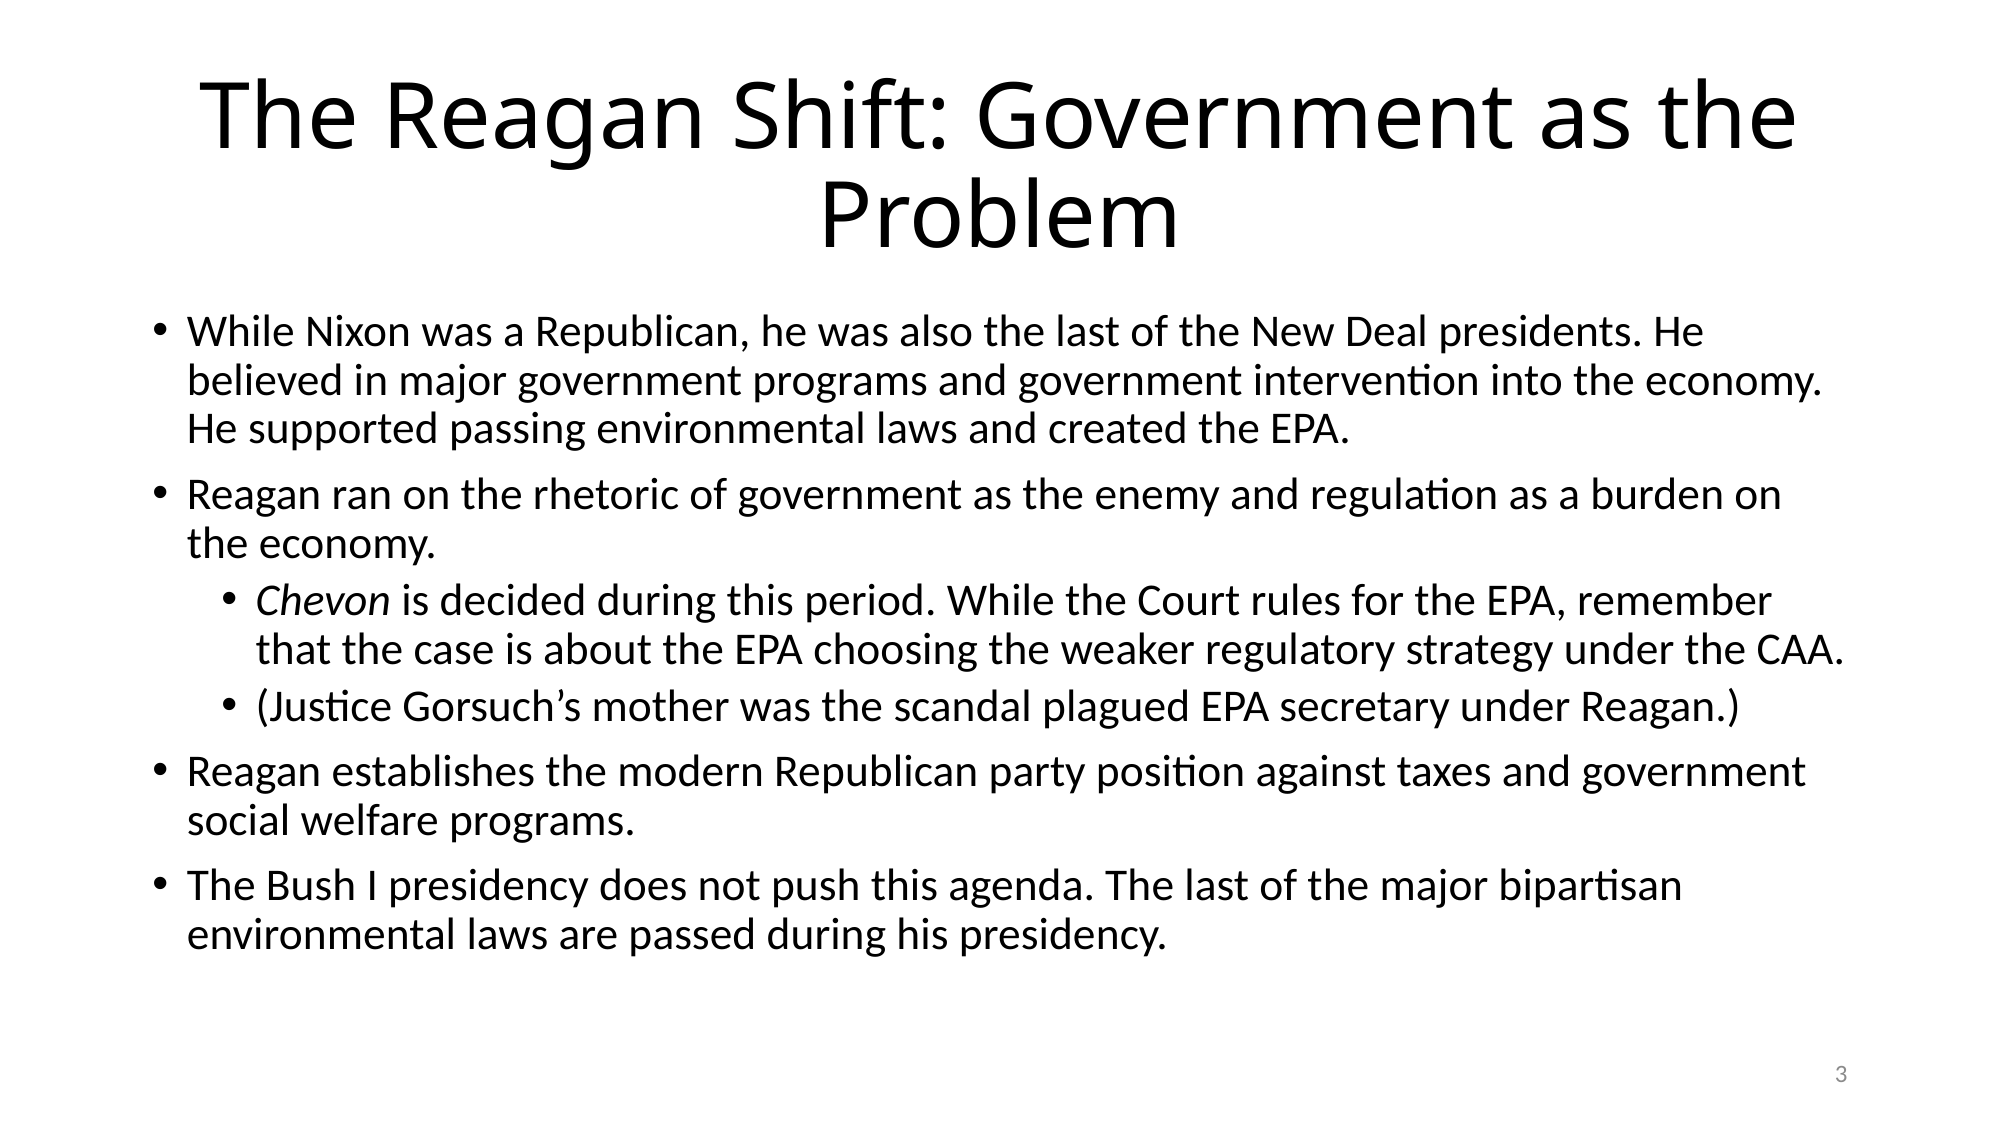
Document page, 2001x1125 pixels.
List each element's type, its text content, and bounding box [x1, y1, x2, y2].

list While Nixon was a Republican, he was also the last of the New Deal presidents. He believed in major government programs and government intervention into the economy. He supported passing environmental laws and created the EPA. Reagan ran on the rhetoric of government as the enemy and regulation as a burden on the economy. Chevon is decided during this period. While the Court rules for the EPA, remember that the case is about the EPA choosing the weaker regulatory strategy under the CAA. (Justice Gorsuch’s mother was the scandal plagued EPA secretary under Reagan.) Reagan establishes the modern Republican party position against taxes and government social welfare programs. The Bush I presidency does not push this agenda. The last of the major bipartisan environmental laws are passed during his presidency. [137, 299, 1863, 1014]
title The Reagan Shift: Government as the Problem [137, 59, 1863, 278]
slide_number 3 [1412, 1042, 1863, 1103]
